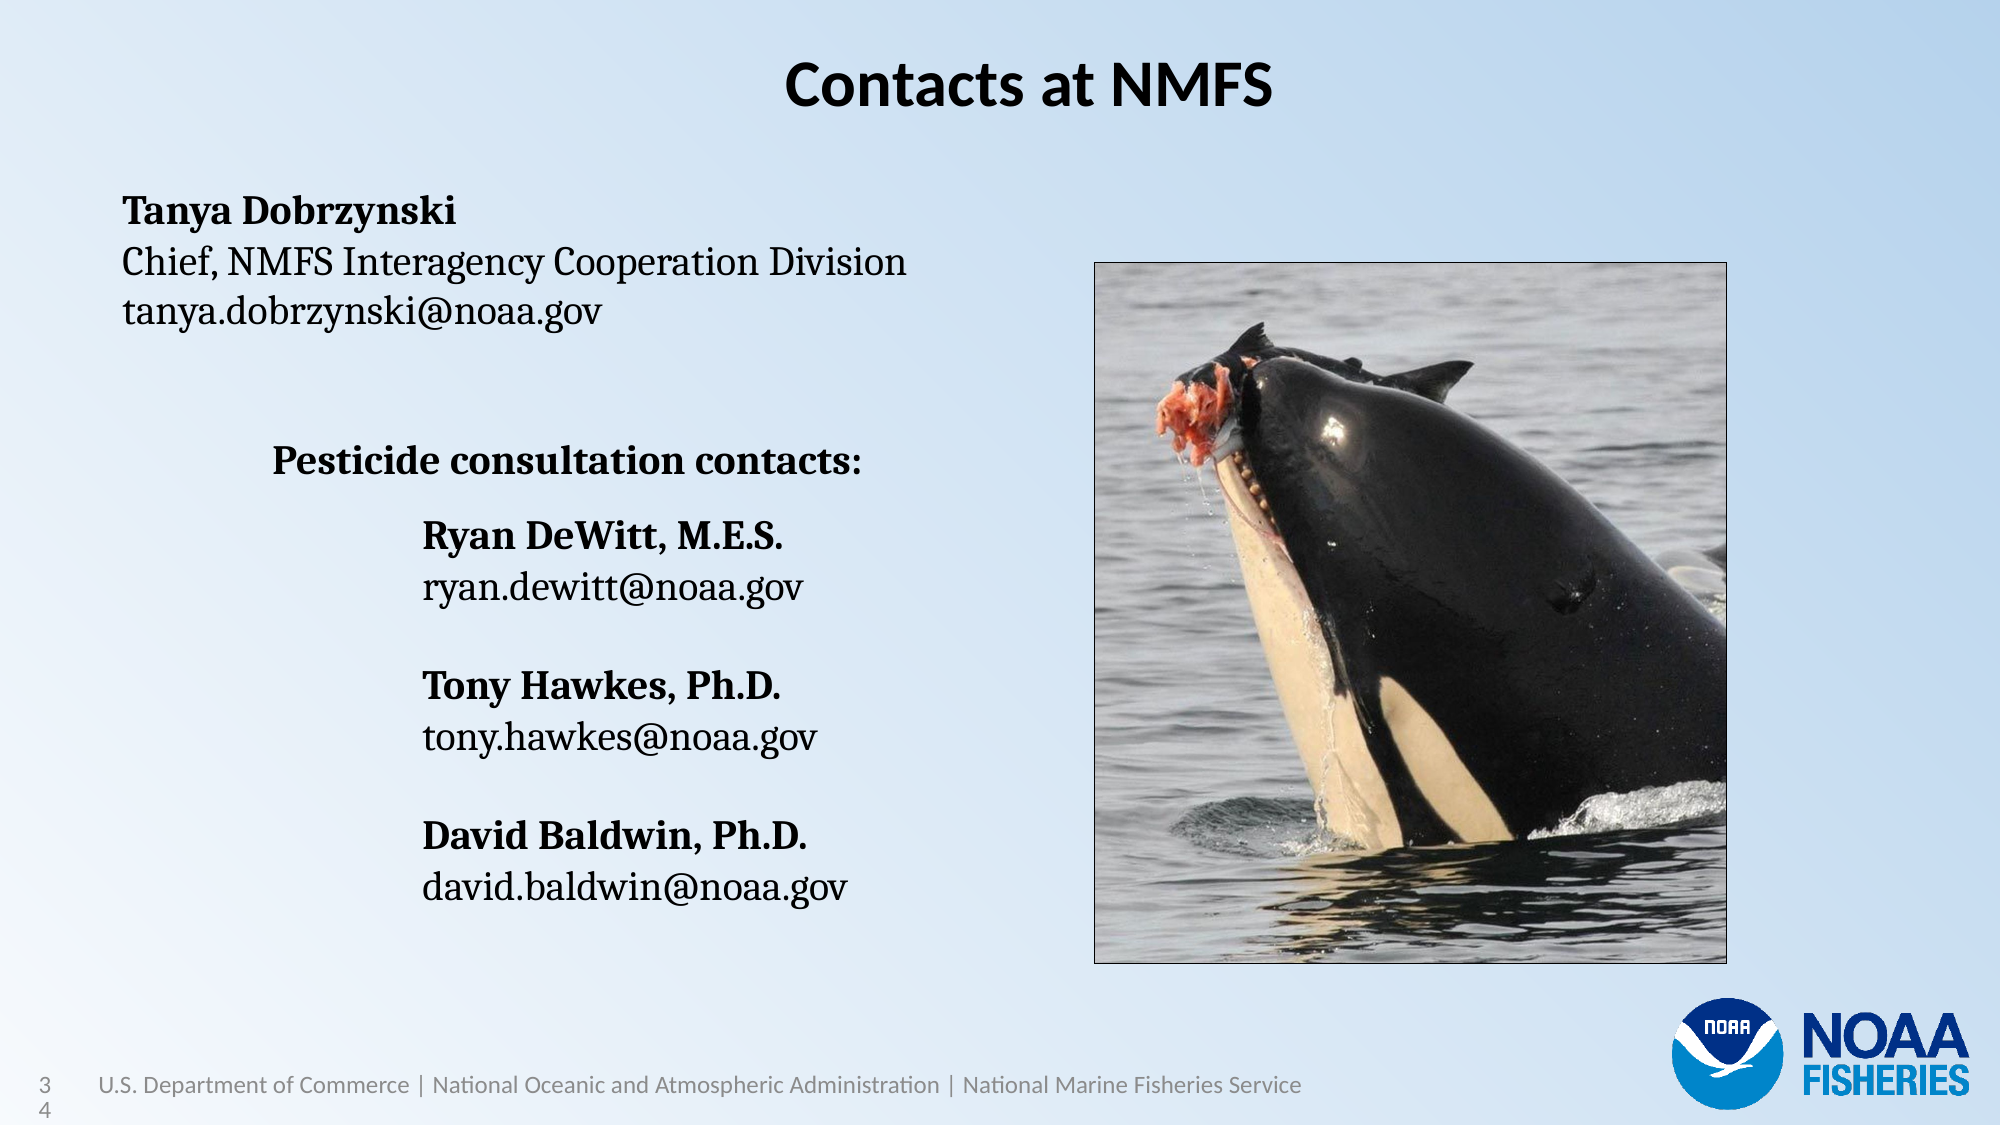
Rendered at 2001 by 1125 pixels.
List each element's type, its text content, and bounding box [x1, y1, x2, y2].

slide_number 34 [23, 1053, 79, 1114]
footer U.S. Department of Commerce | National Oceanic and Atmospheric Administration | National Marine Fisheries Service [79, 1053, 1352, 1114]
picture [1644, 982, 1977, 1125]
text_box Tanya Dobrzynski Chief, NMFS Interagency Cooperation Division tanya.dobrzynski@noaa.gov Pesticide consultation contacts: Ryan DeWitt, M.E.S. ryan.dewitt@noaa.gov Tony Hawkes, Ph.D. tony.hawkes@noaa.gov David Baldwin, Ph.D. david.baldwin@noaa.gov [107, 175, 1152, 1026]
text_box Contacts at NMFS [283, 32, 1777, 127]
picture [1094, 262, 1727, 964]
